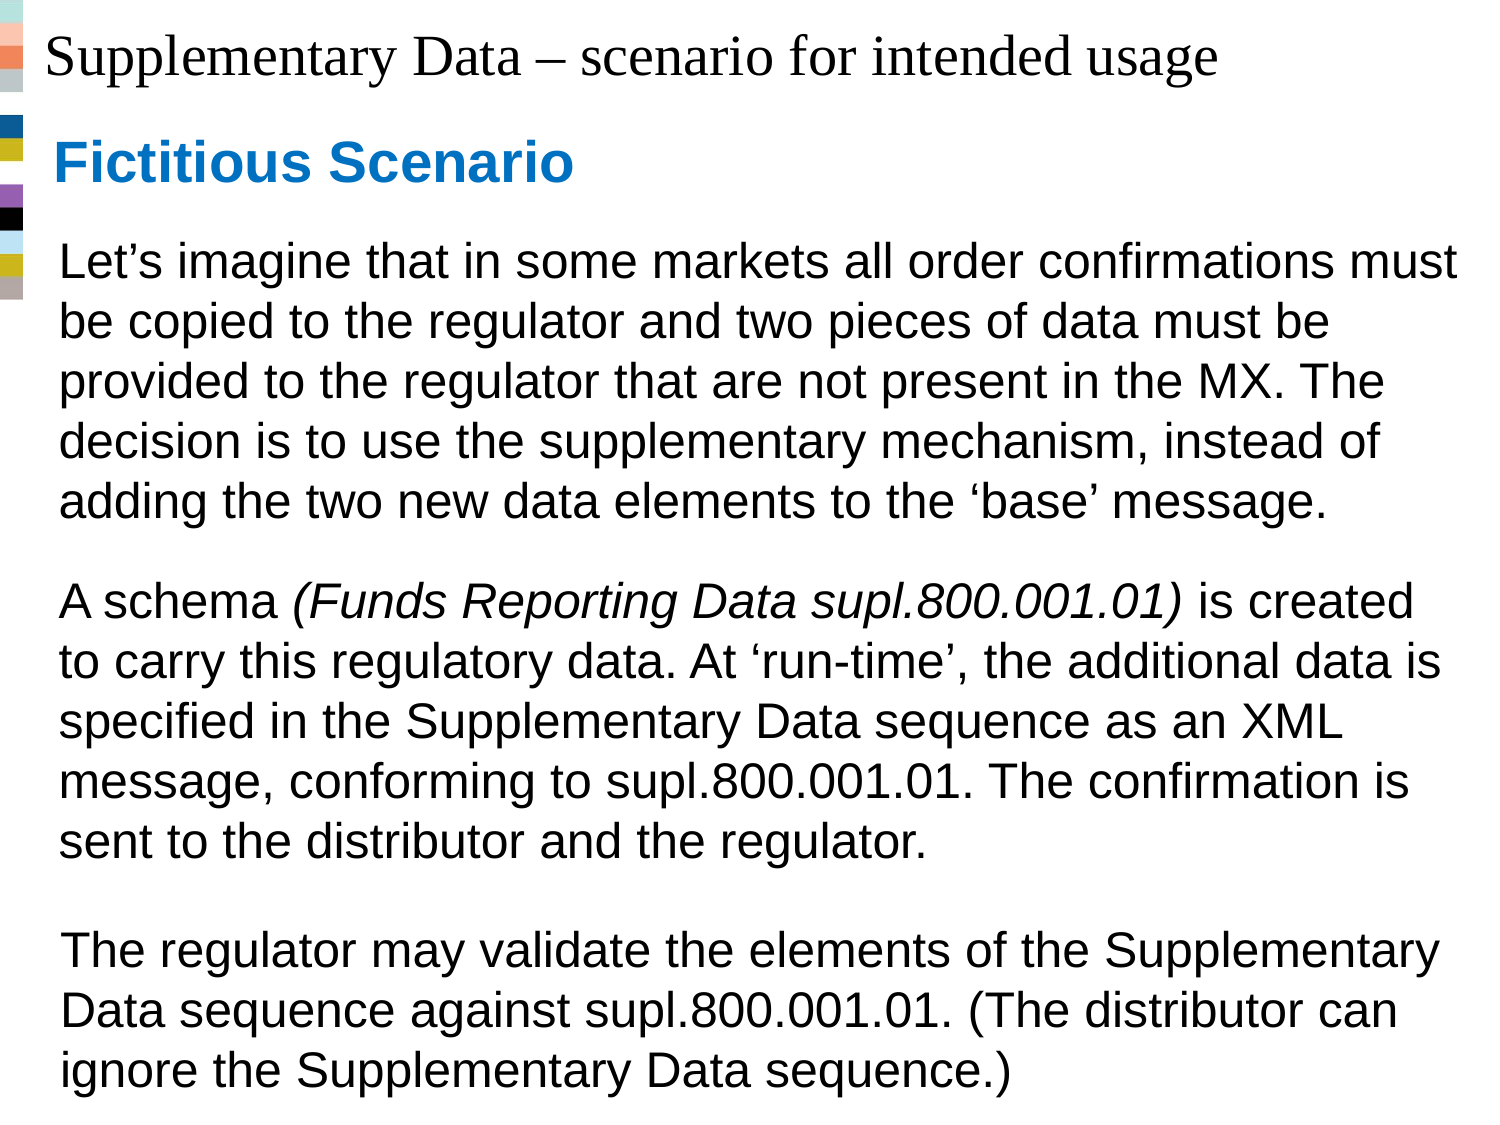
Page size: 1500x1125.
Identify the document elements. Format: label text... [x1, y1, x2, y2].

text_box Let’s imagine that in some markets all order confirmations must be copied to the regulator and two pieces of data must be provided to the regulator that are not present in the MX. The decision is to use the supplementary mechanism, instead of adding the two new data elements to the ‘base’ message. [43, 220, 1500, 536]
text_box A schema (Funds Reporting Data supl.800.001.01) is created to carry this regulatory data. At ‘run-time’, the additional data is specified in the Supplementary Data sequence as an XML message, conforming to supl.800.001.01. The confirmation is sent to the distributor and the regulator. [43, 561, 1469, 877]
picture [0, 137, 23, 300]
text_box The regulator may validate the elements of the Supplementary Data sequence against supl.800.001.01. (The distributor can ignore the Supplementary Data sequence.) [45, 909, 1500, 1105]
title Supplementary Data – scenario for intended usage [29, 9, 1480, 109]
picture [0, 0, 23, 134]
text_box Fictitious Scenario [38, 116, 1207, 202]
